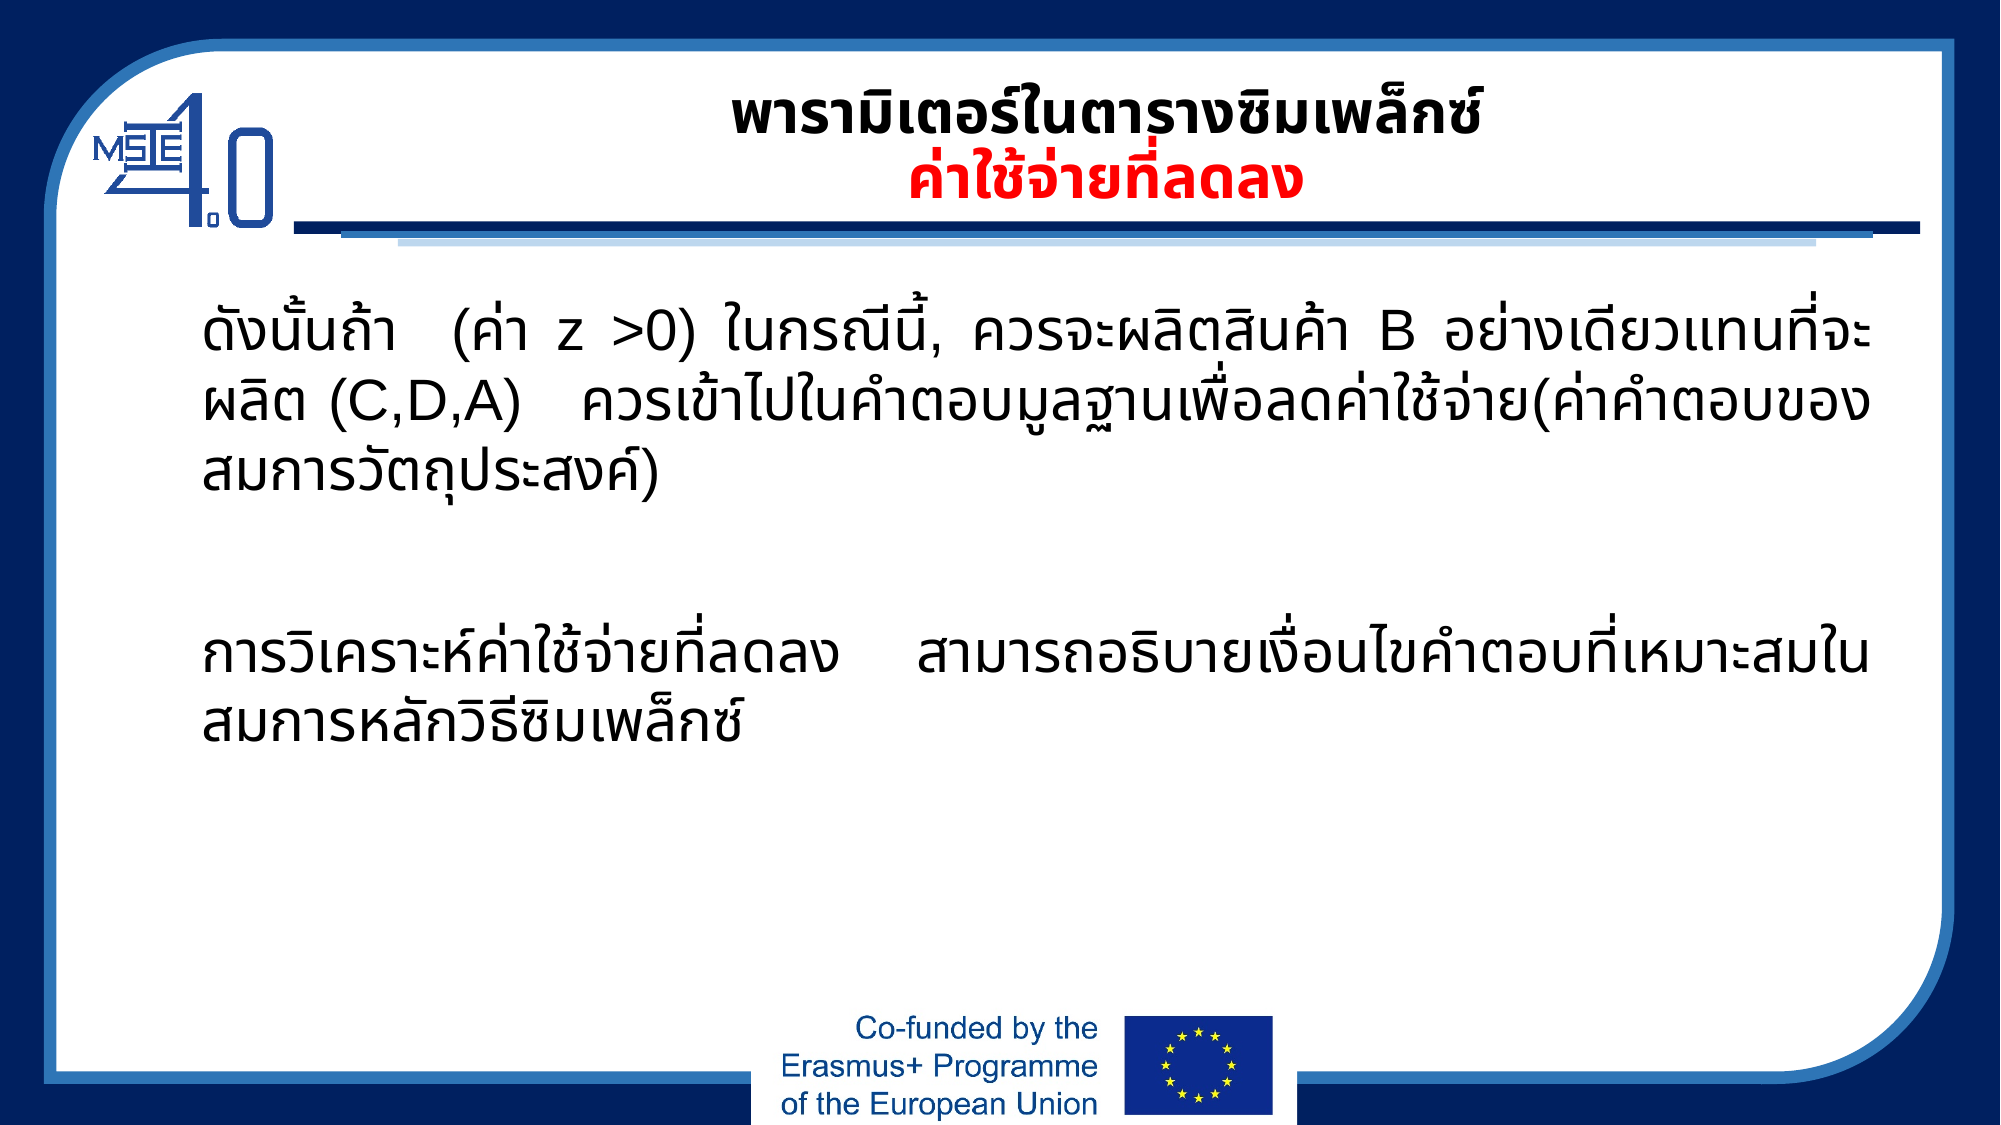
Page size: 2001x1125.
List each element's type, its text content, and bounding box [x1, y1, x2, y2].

title พารามิเตอร์ในตารางซิมเพล็กซ์ ค่าใช้จ่ายที่ลดลง [294, 73, 1921, 220]
picture [751, 1003, 1298, 1125]
